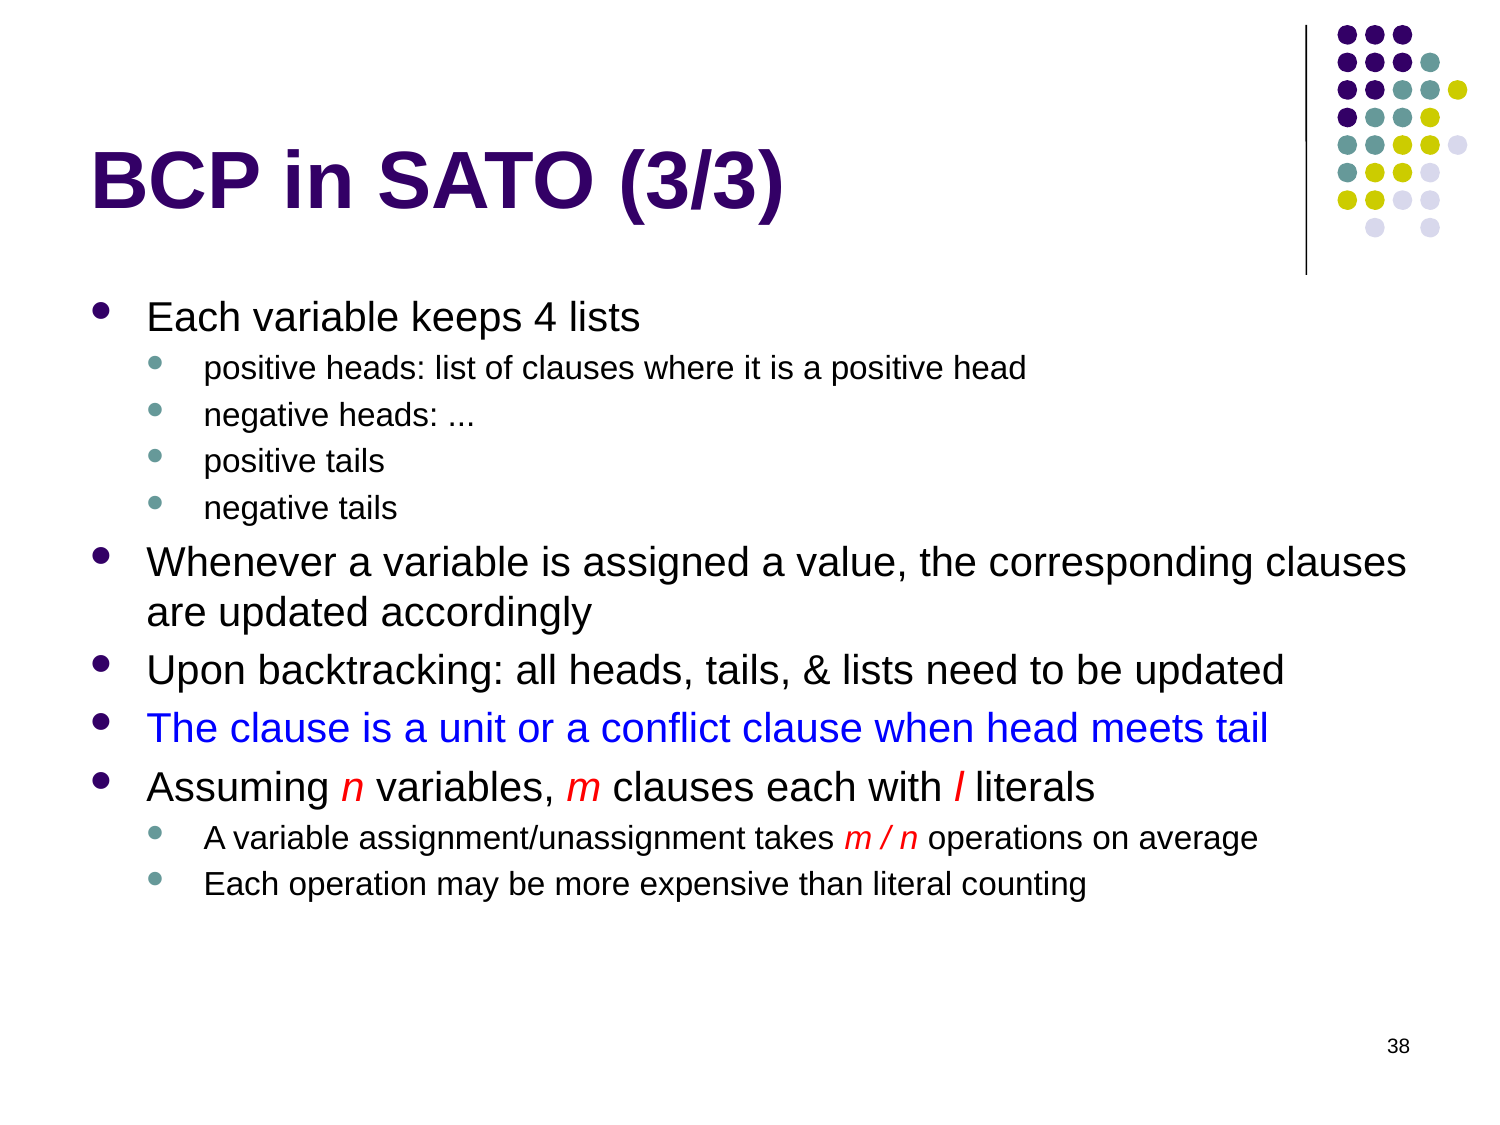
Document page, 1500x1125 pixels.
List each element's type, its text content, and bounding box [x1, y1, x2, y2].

list Each variable keeps 4 lists positive heads: list of clauses where it is a positive head negative heads: ... positive tails negative tails Whenever a variable is assigned a value, the corresponding clauses are updated accordingly Upon backtracking: all heads, tails, & lists need to be updated The clause is a unit or a conflict clause when head meets tail Assuming n variables, m clauses each with l literals A variable assignment/unassignment takes m / n operations on average Each operation may be more expensive than literal counting [74, 281, 1426, 1006]
title BCP in SATO (3/3) [74, 19, 1313, 233]
slide_number 38 [1074, 1024, 1426, 1101]
